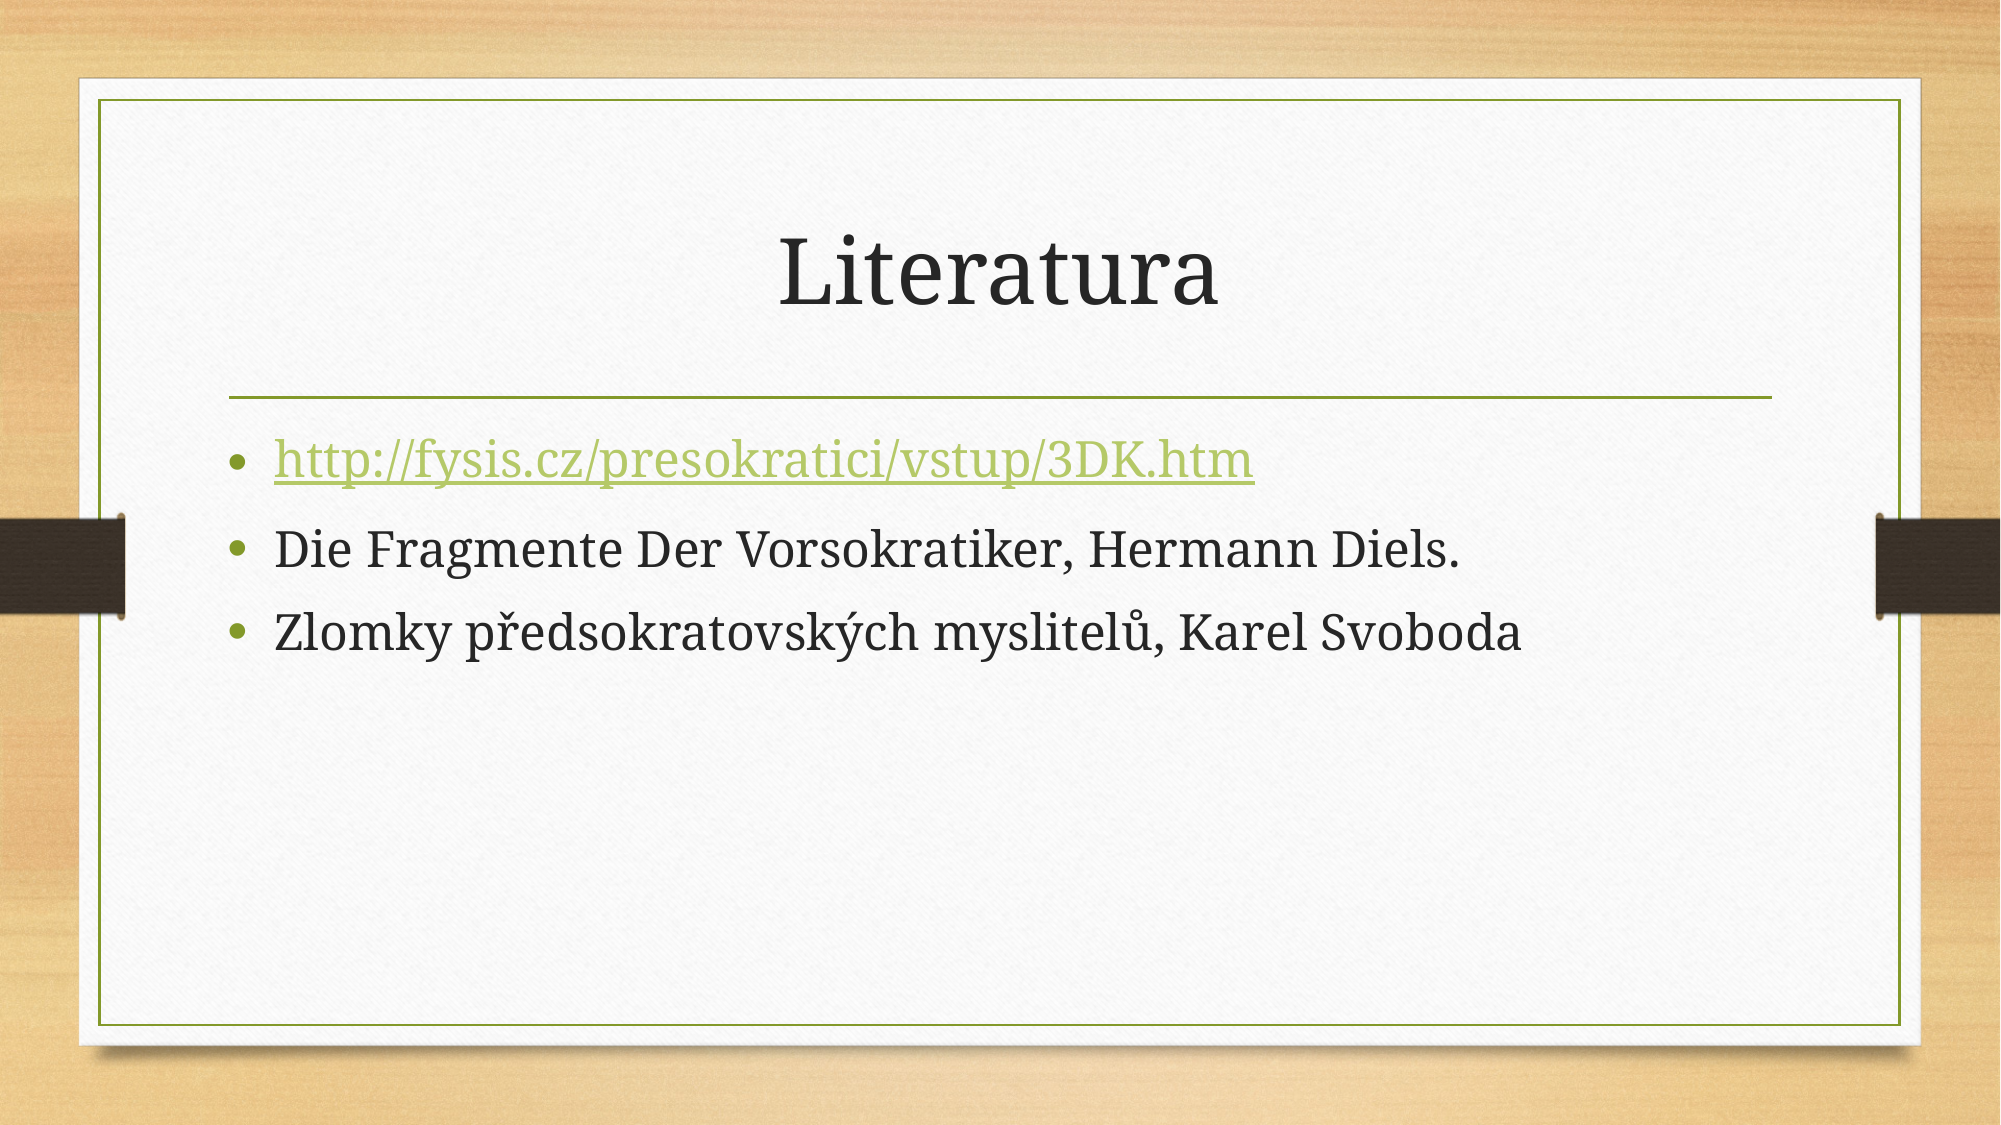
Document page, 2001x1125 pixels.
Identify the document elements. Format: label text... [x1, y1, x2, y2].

title Literatura [212, 161, 1788, 375]
picture [0, 0, 2001, 1125]
list http://fysis.cz/presokratici/vstup/3DK.htm Die Fragmente Der Vorsokratiker, Hermann Diels. Zlomky předsokratovských myslitelů, Karel Svoboda [212, 419, 1788, 964]
